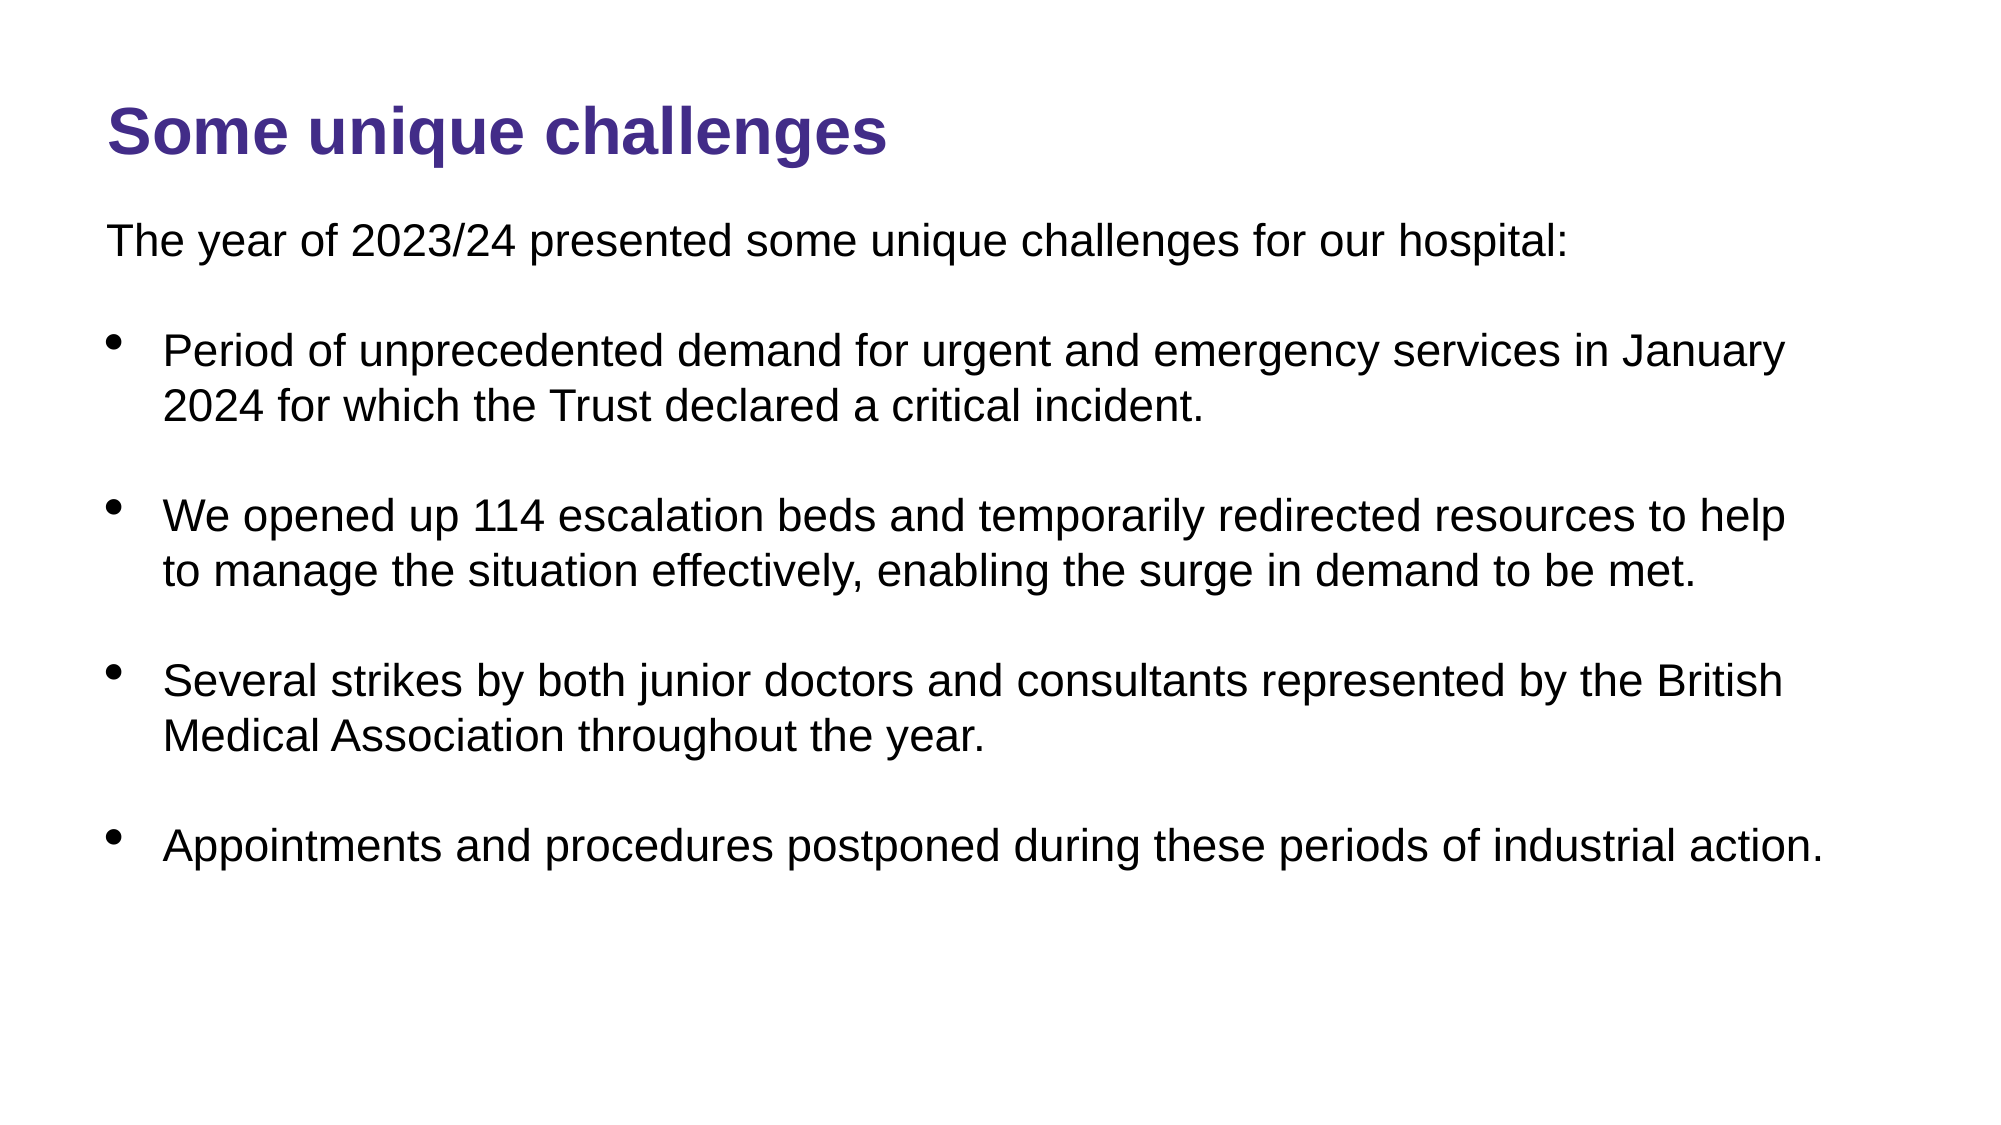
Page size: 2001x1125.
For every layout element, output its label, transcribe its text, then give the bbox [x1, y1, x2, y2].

text_box The year of 2023/24 presented some unique challenges for our hospital: Period of unprecedented demand for urgent and emergency services in January 2024 for which the Trust declared a critical incident. We opened up 114 escalation beds and temporarily redirected resources to help to manage the situation effectively, enabling the surge in demand to be met. Several strikes by both junior doctors and consultants represented by the British Medical Association throughout the year. Appointments and procedures postponed during these periods of industrial action. [91, 203, 1852, 933]
text_box Some unique challenges [92, 79, 1443, 204]
